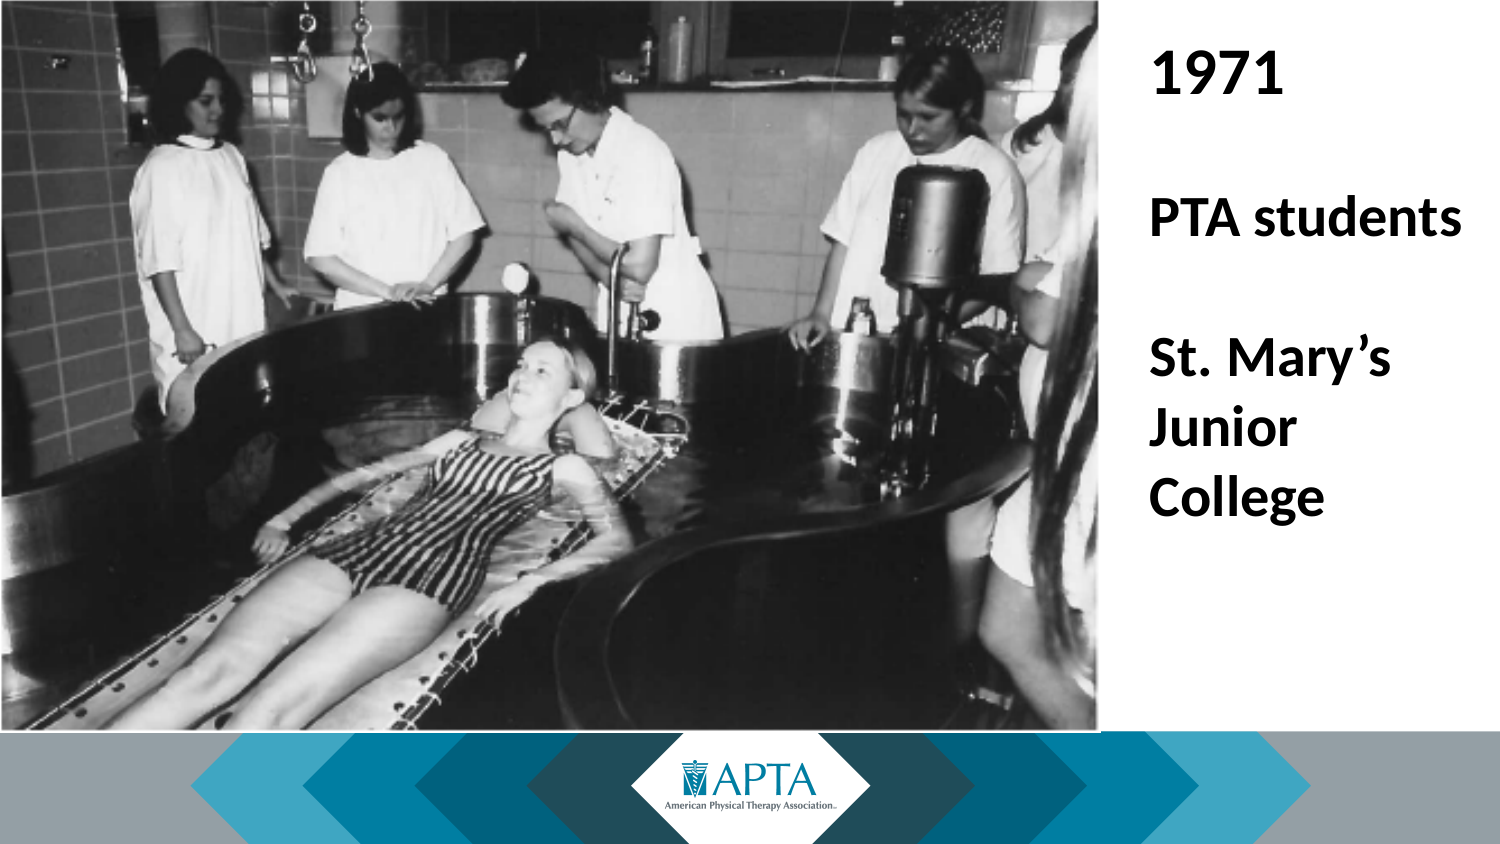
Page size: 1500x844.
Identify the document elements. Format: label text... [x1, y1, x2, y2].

picture [0, 0, 1500, 844]
text_box 1971 PTA students St. Mary’s Junior College [1135, 20, 1482, 565]
